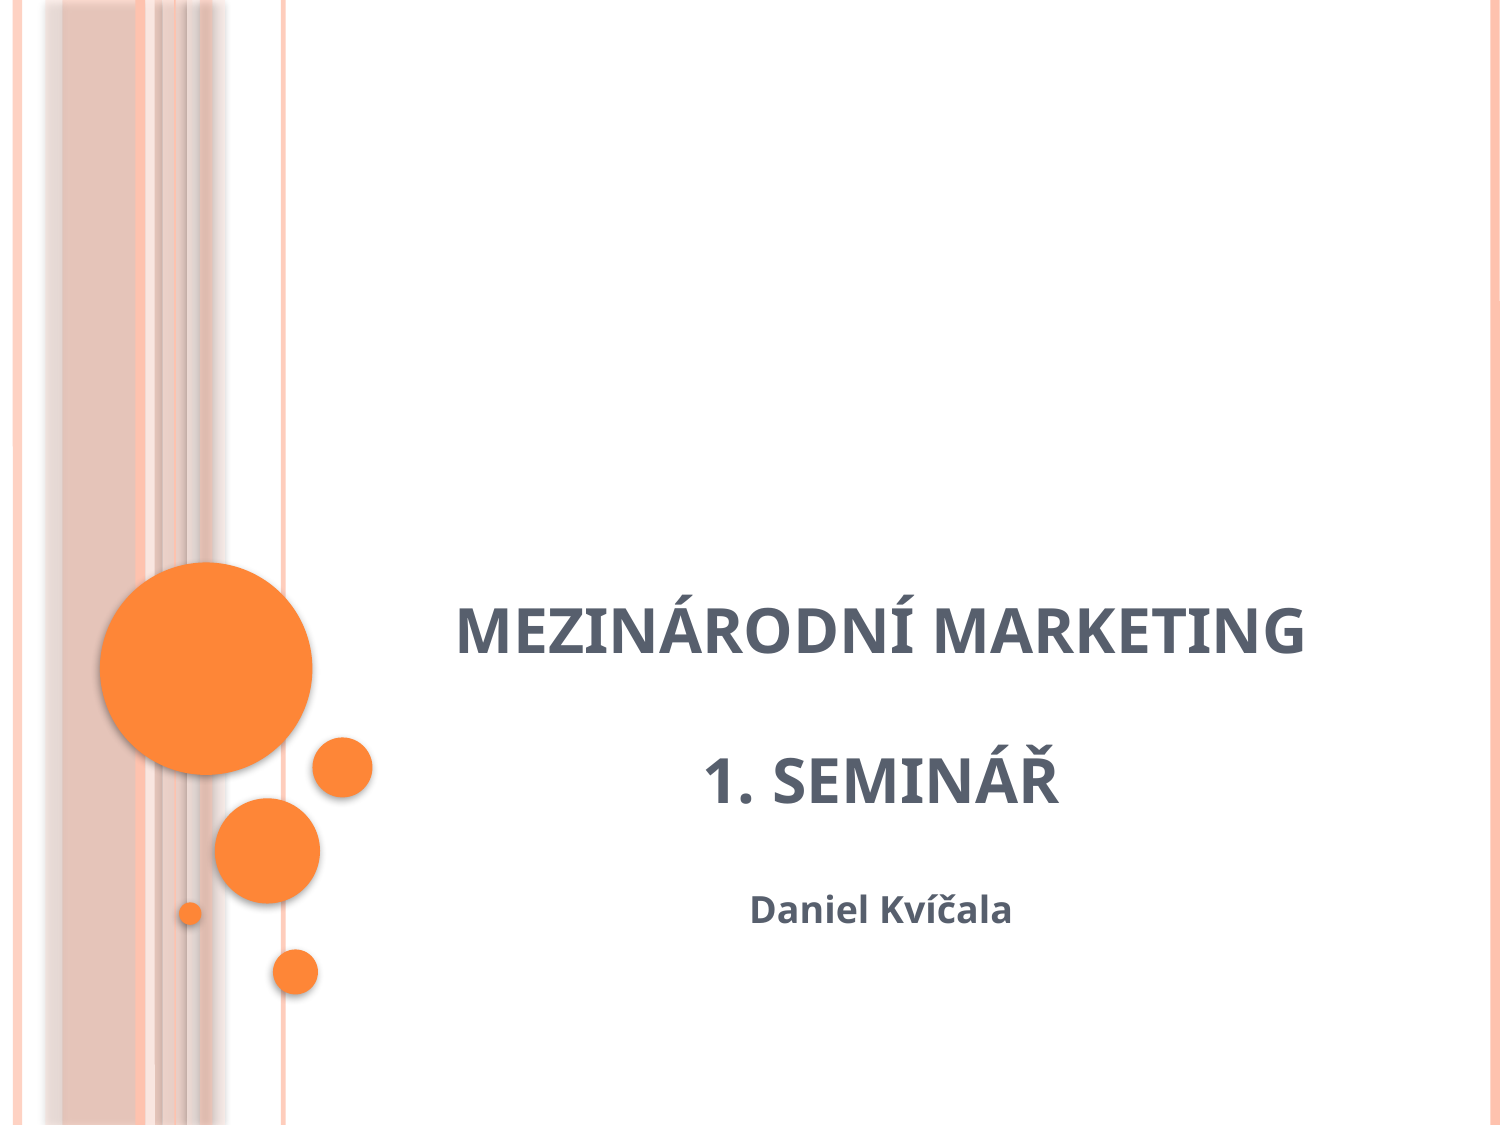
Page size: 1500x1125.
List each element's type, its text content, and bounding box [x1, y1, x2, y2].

title Mezinárodní marketing 1. seminář [375, 512, 1388, 820]
subtitle Daniel Kvíčala [375, 820, 1388, 1046]
